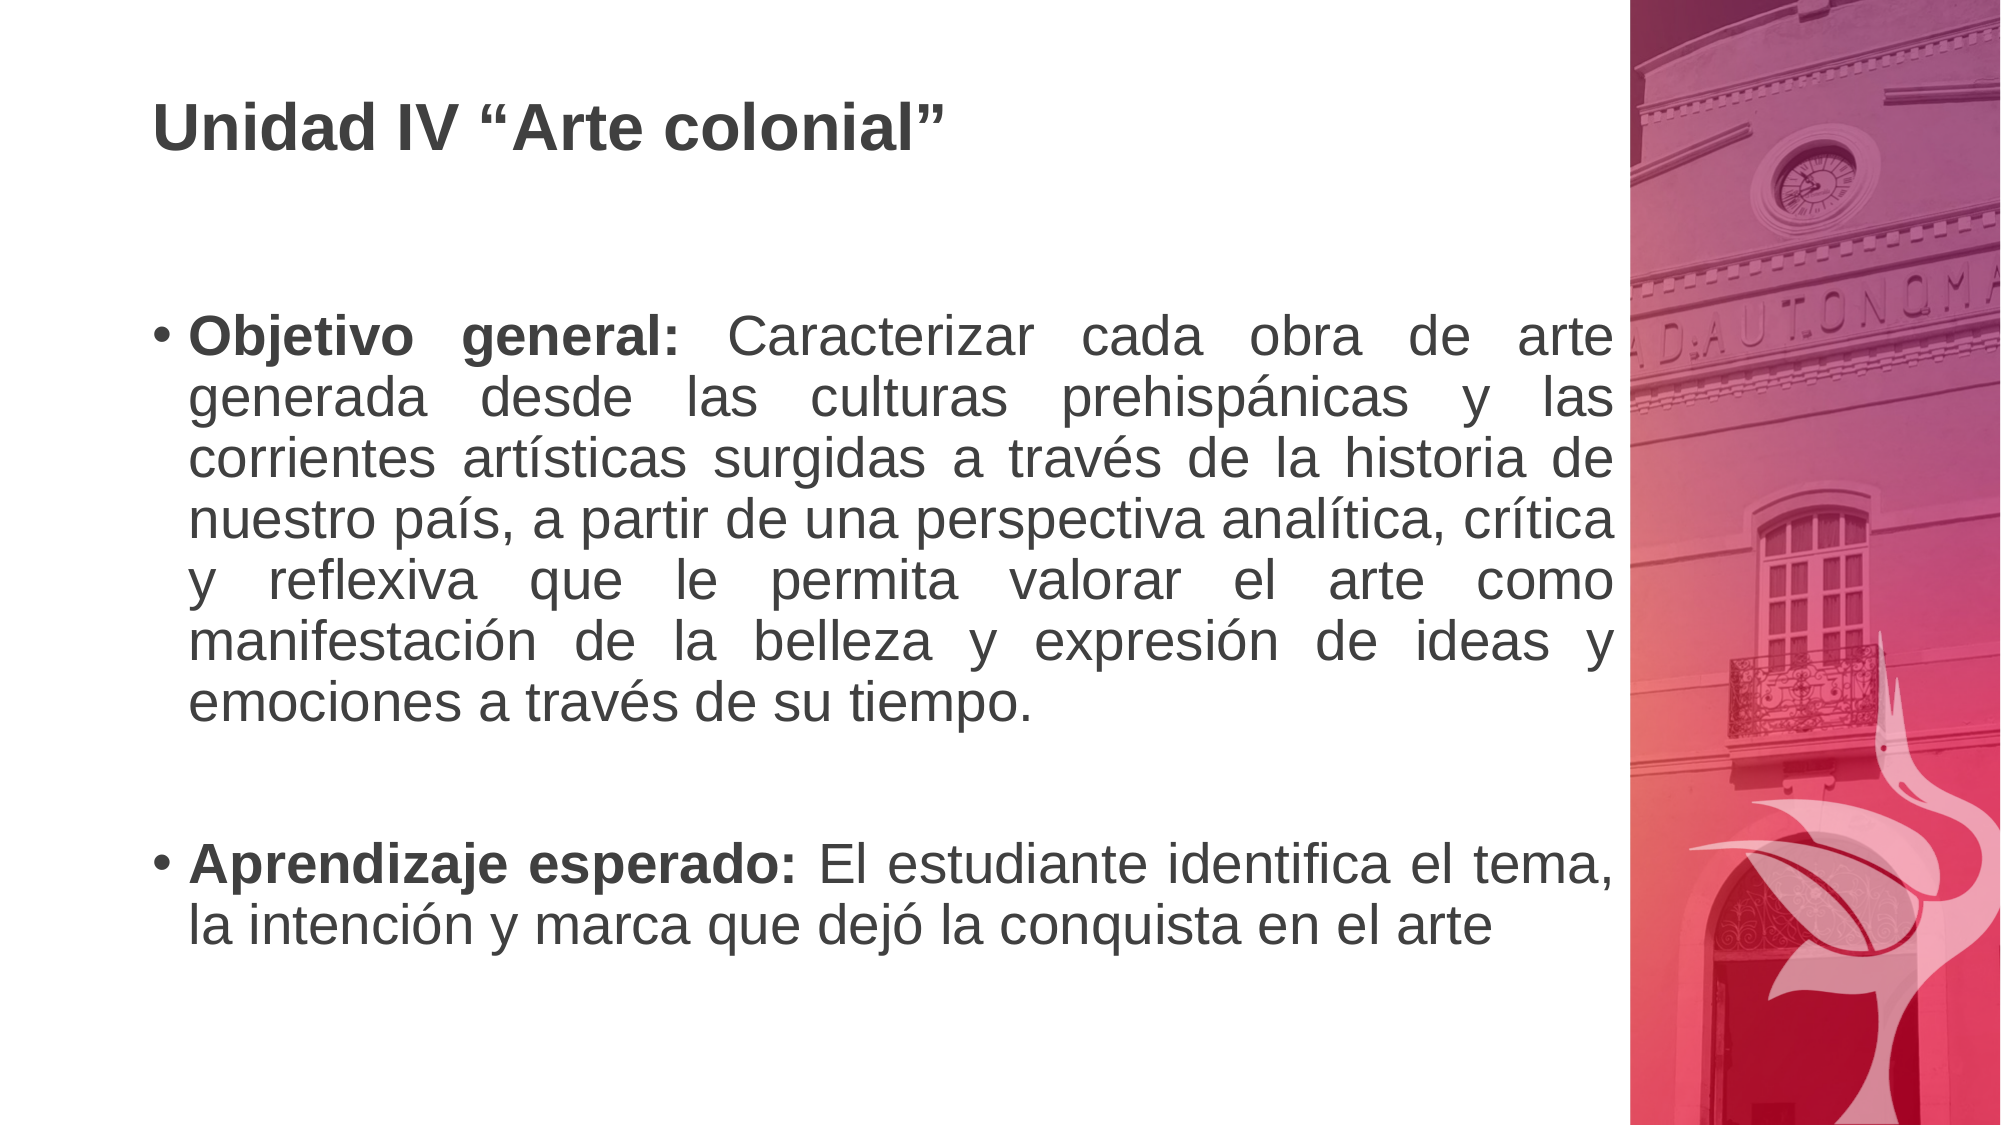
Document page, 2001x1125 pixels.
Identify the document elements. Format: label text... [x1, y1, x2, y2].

list Objetivo general: Caracterizar cada obra de arte generada desde las culturas prehispánicas y las corrientes artísticas surgidas a través de la historia de nuestro país, a partir de una perspectiva analítica, crítica y reflexiva que le permita valorar el arte como manifestación de la belleza y expresión de ideas y emociones a través de su tiempo. Aprendizaje esperado: El estudiante identifica el tema, la intención y marca que dejó la conquista en el arte [137, 299, 1631, 1014]
title Unidad IV “Arte colonial” [137, 59, 1631, 278]
picture [1630, 0, 2001, 1125]
